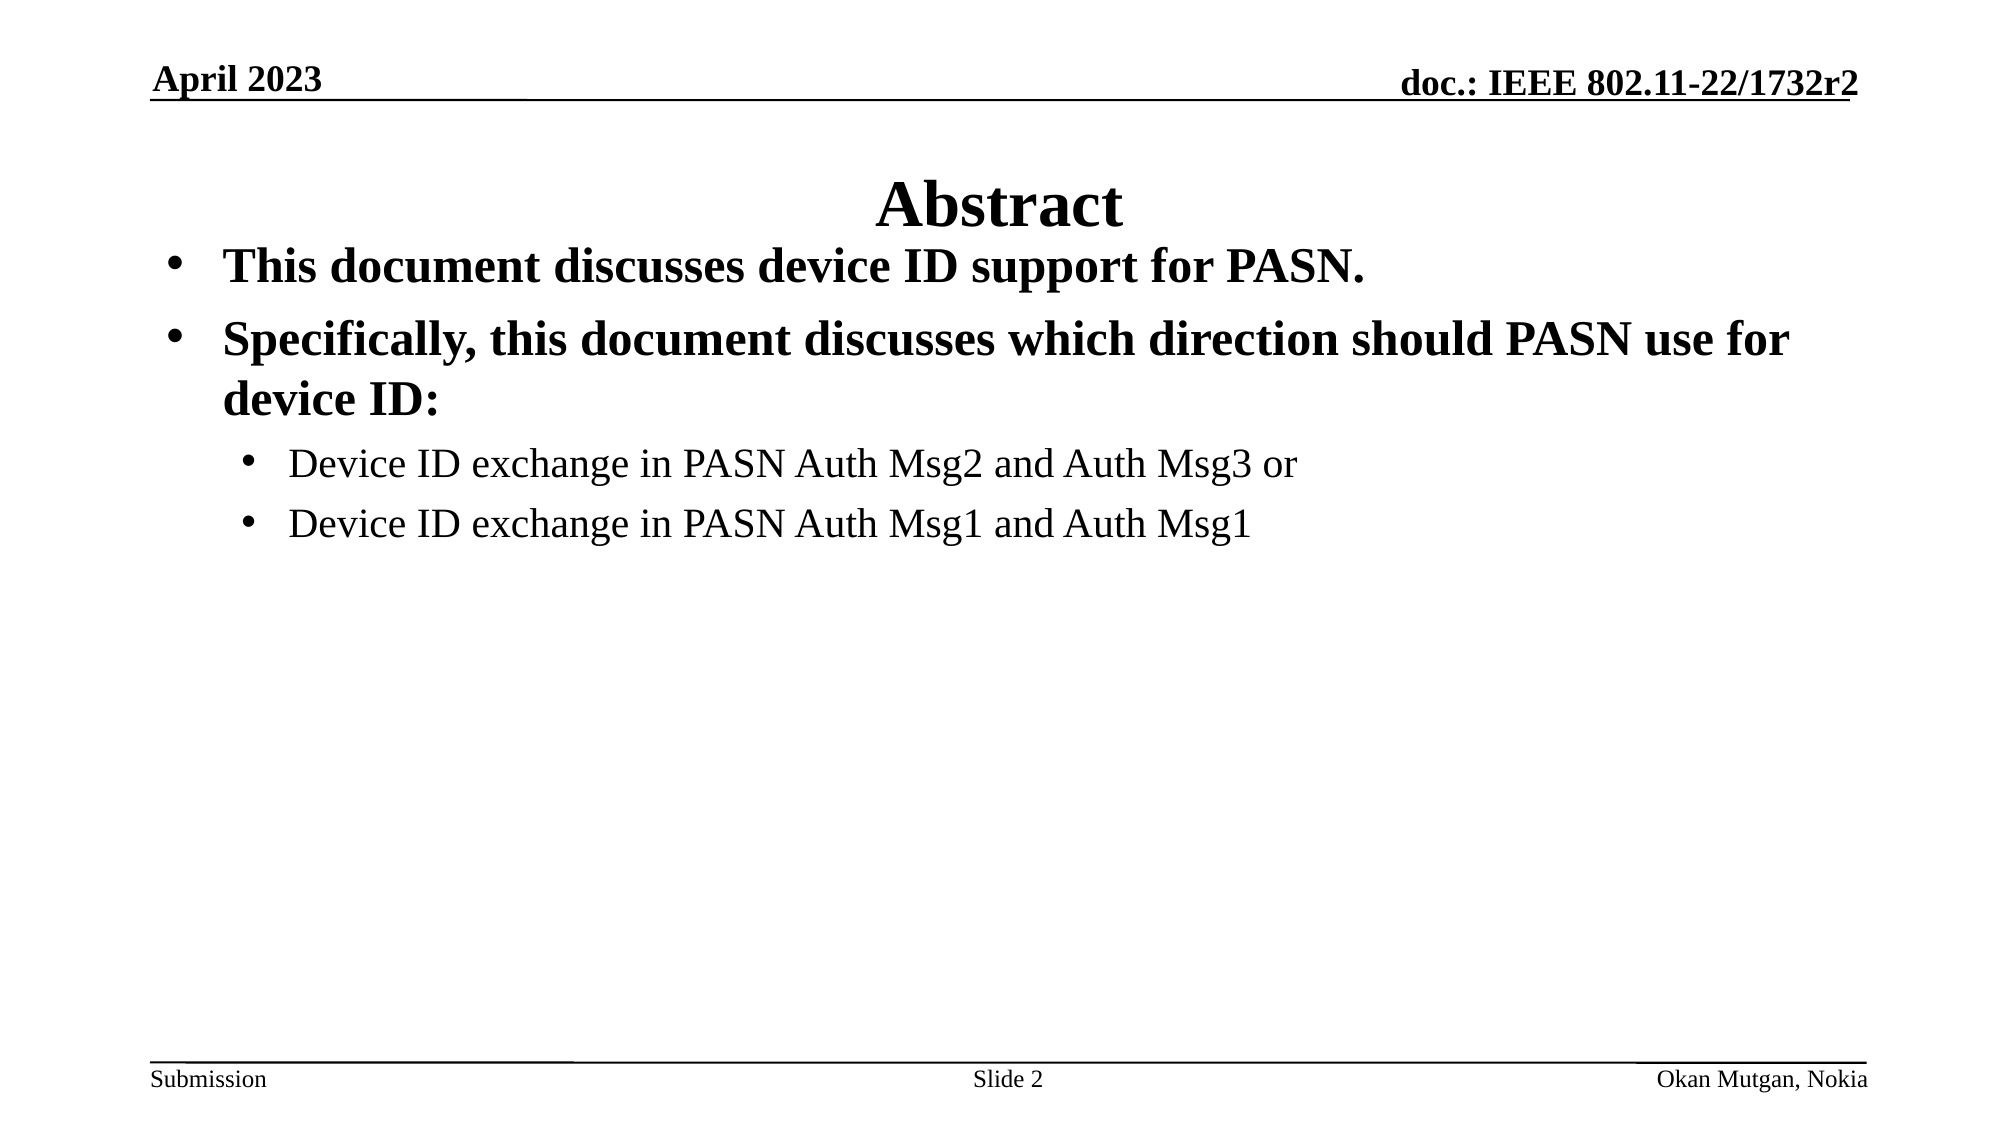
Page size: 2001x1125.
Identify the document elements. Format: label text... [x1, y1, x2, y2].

footer Okan Mutgan, Nokia [1171, 1061, 1869, 1093]
list This document discusses device ID support for PASN. Specifically, this document discusses which direction should PASN use for device ID: Device ID exchange in PASN Auth Msg2 and Auth Msg3 or Device ID exchange in PASN Auth Msg1 and Auth Msg1 [150, 224, 1852, 965]
title Abstract [149, 112, 1850, 288]
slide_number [152, 54, 563, 100]
slide_number Slide 2 [950, 1061, 1067, 1123]
